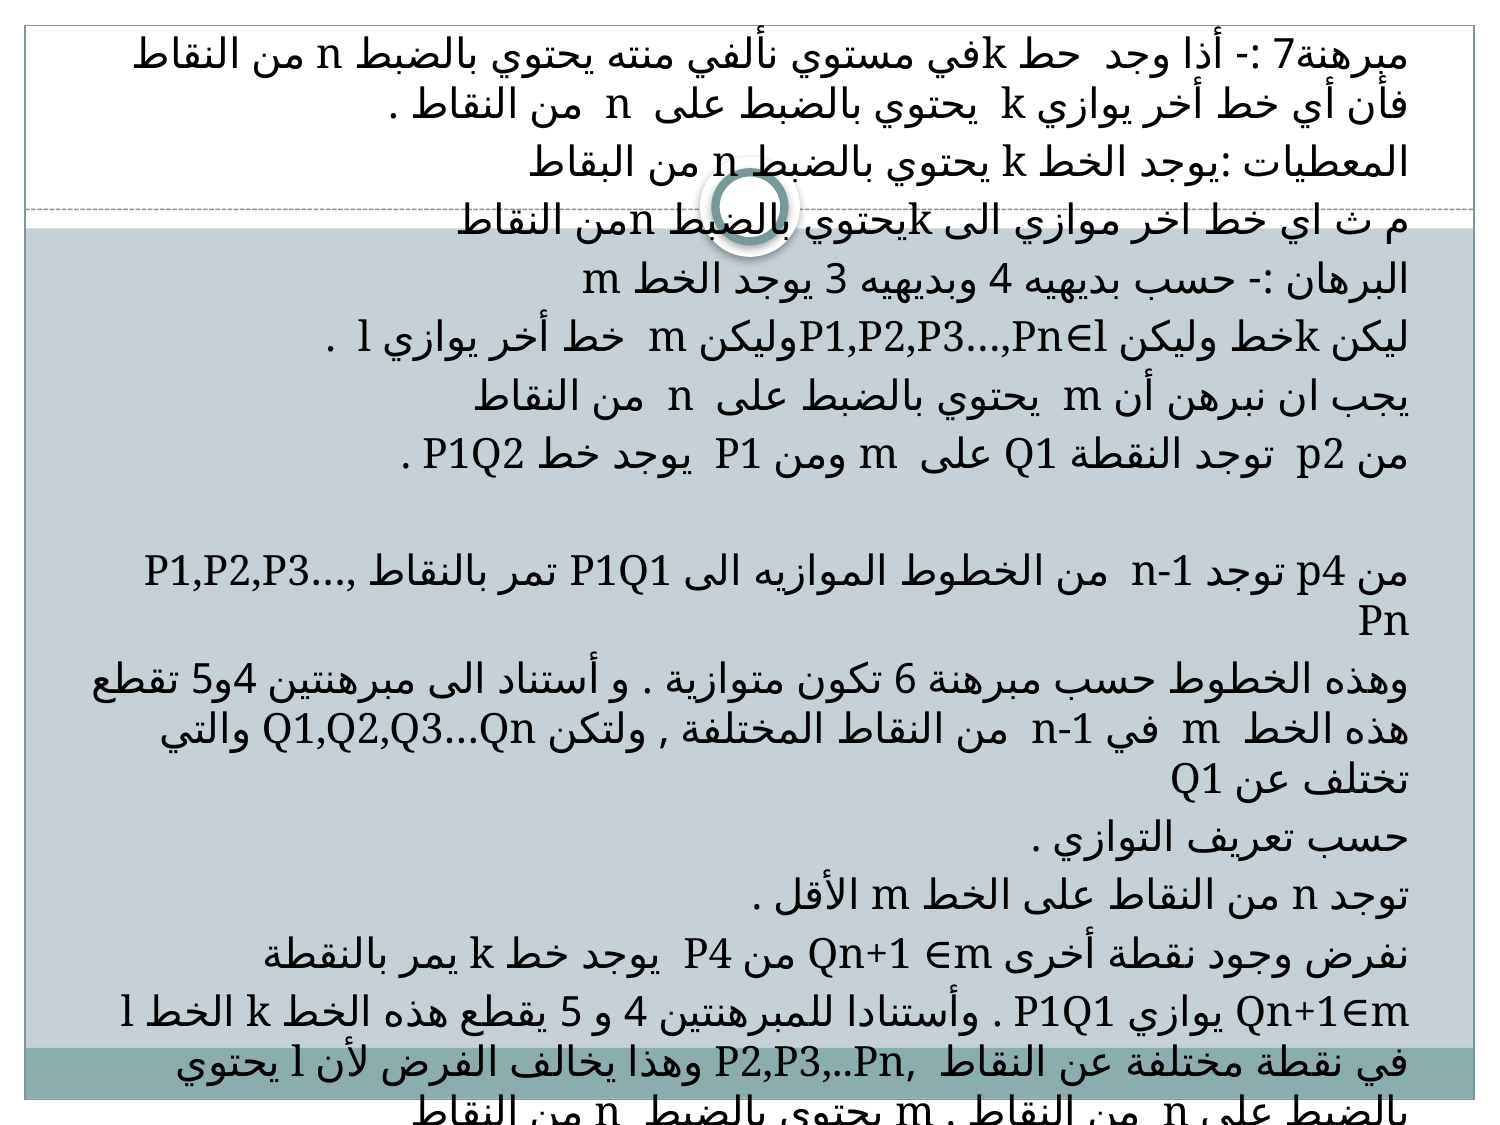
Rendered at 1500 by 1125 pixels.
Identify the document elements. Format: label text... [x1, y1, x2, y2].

list مبرهنة7 :- أذا وجد حط kفي مستوي نألفي منته يحتوي بالضبط n من النقاط فأن أي خط أخر يوازي k يحتوي بالضبط على n من النقاط . المعطيات :يوجد الخط k يحتوي بالضبط n من البقاط م ث اي خط اخر موازي الى kيحتوي بالضبط nمن النقاط البرهان :- حسب بديهيه 4 وبديهيه 3 يوجد الخط m ليكن kخط وليكن P1,P2,P3…,Pn∈lوليكن m خط أخر يوازي l . يجب ان نبرهن أن m يحتوي بالضبط على n من النقاط من p2 توجد النقطة Q1 على m ومن P1 يوجد خط P1Q2 . من p4 توجد n-1 من الخطوط الموازيه الى P1Q1 تمر بالنقاط P1,P2,P3…, Pn وهذه الخطوط حسب مبرهنة 6 تكون متوازية . و أستناد الى مبرهنتين 4و5 تقطع هذه الخط m في n-1 من النقاط المختلفة , ولتكن Q1,Q2,Q3…Qn والتي تختلف عن Q1 حسب تعريف التوازي . توجد n من النقاط على الخط m الأقل . نفرض وجود نقطة أخرى Qn+1 ∈m من P4 يوجد خط k يمر بالنقطة Qn+1∈m يوازي P1Q1 . وأستنادا للمبرهنتين 4 و 5 يقطع هذه الخط k الخط l في نقطة مختلفة عن النقاط ,P2,P3,..Pn وهذا يخالف الفرض لأن l يحتوي بالضبط على n من النقاط . m يحتوي بالضبط n من النقاط [75, 19, 1425, 1094]
